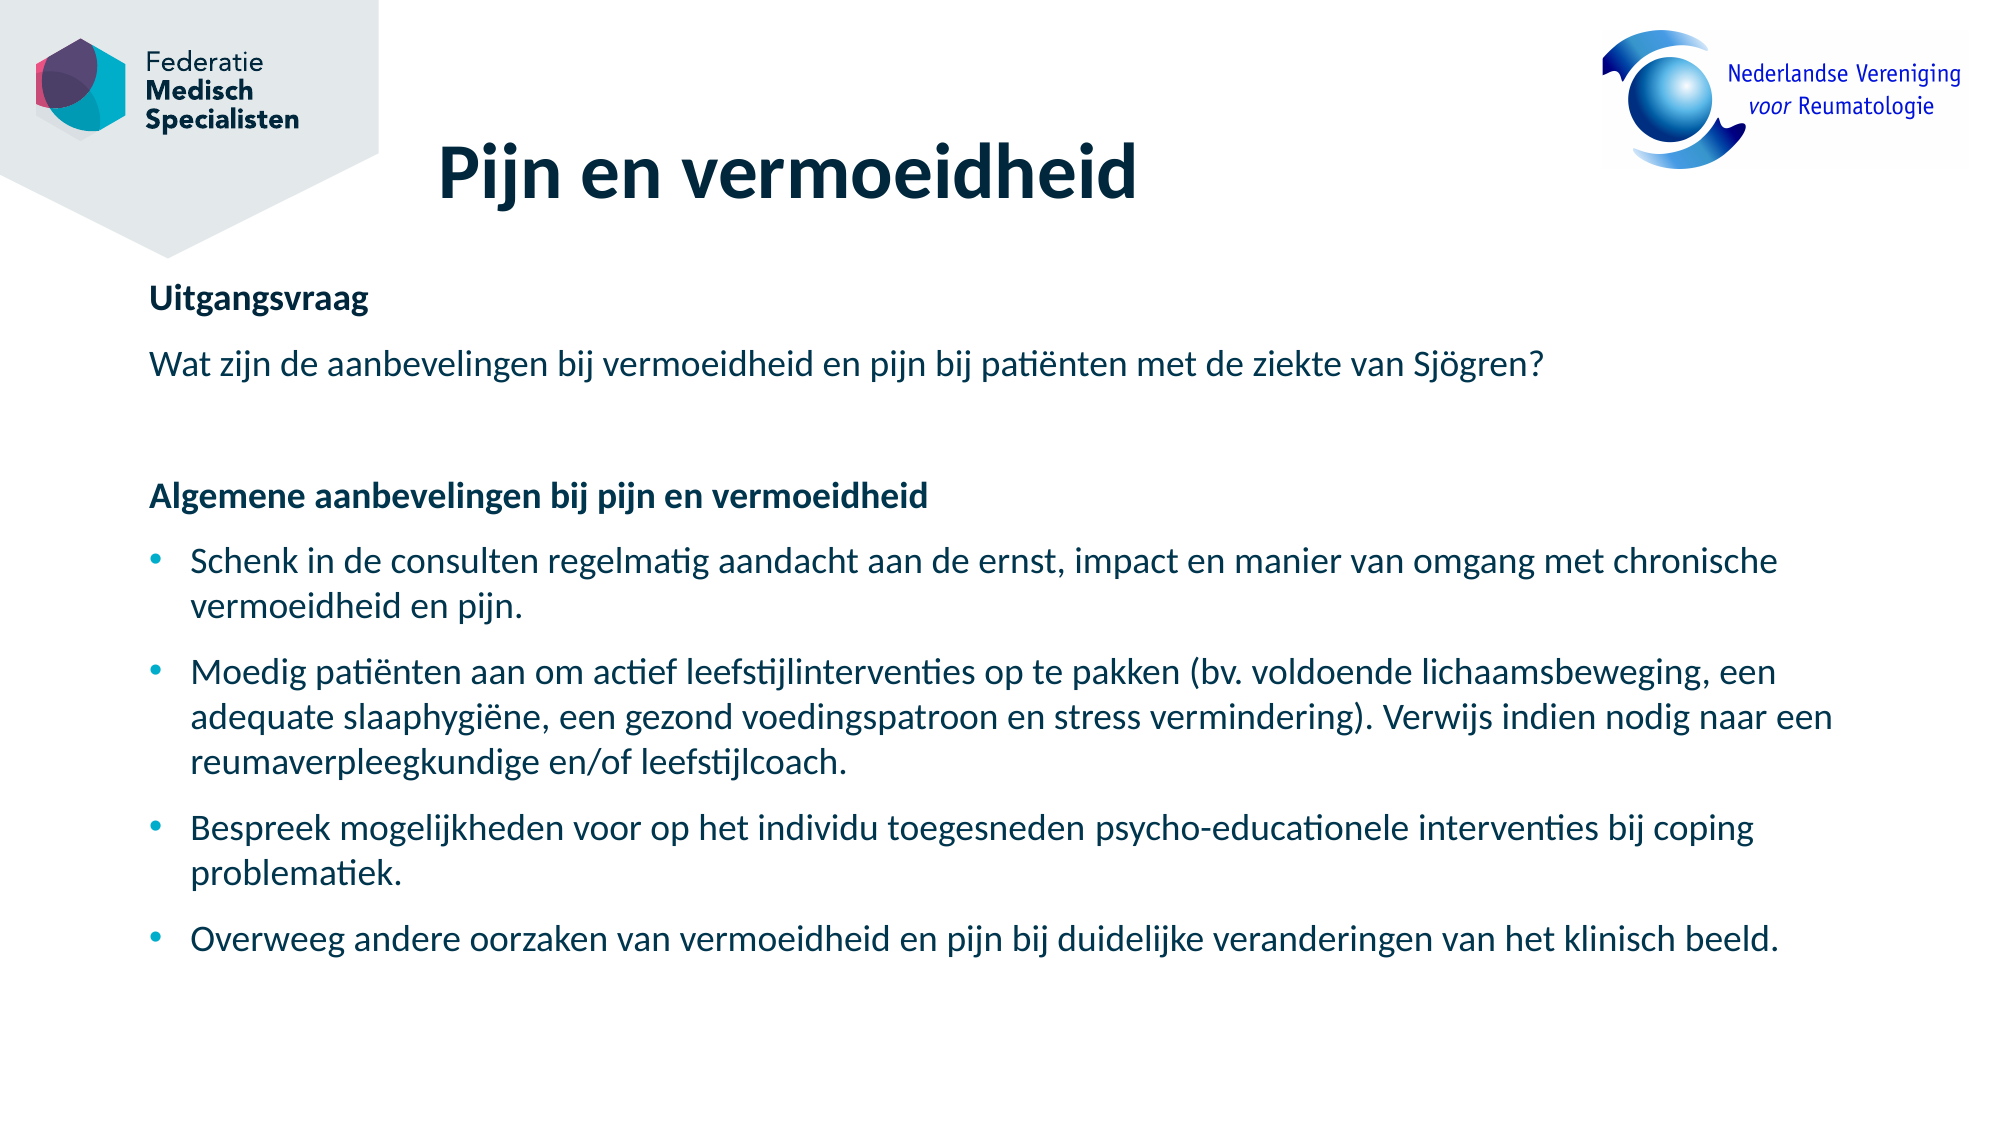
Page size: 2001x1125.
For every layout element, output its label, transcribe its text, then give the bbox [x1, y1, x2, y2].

list Uitgangsvraag Wat zijn de aanbevelingen bij vermoeidheid en pijn bij patiënten met de ziekte van Sjögren? Algemene aanbevelingen bij pijn en vermoeidheid Schenk in de consulten regelmatig aandacht aan de ernst, impact en manier van omgang met chronische vermoeidheid en pijn. Moedig patiënten aan om actief leefstijlinterventies op te pakken (bv. voldoende lichaamsbeweging, een adequate slaaphygiëne, een gezond voedingspatroon en stress vermindering). Verwijs indien nodig naar een reumaverpleegkundige en/of leefstijlcoach. Bespreek mogelijkheden voor op het individu toegesneden psycho-educationele interventies bij coping problematiek. Overweeg andere oorzaken van vermoeidheid en pijn bij duidelijke veranderingen van het klinisch beeld. [149, 273, 1862, 982]
picture [1602, 30, 1969, 169]
title Pijn en vermoeidheid [438, 60, 1862, 274]
